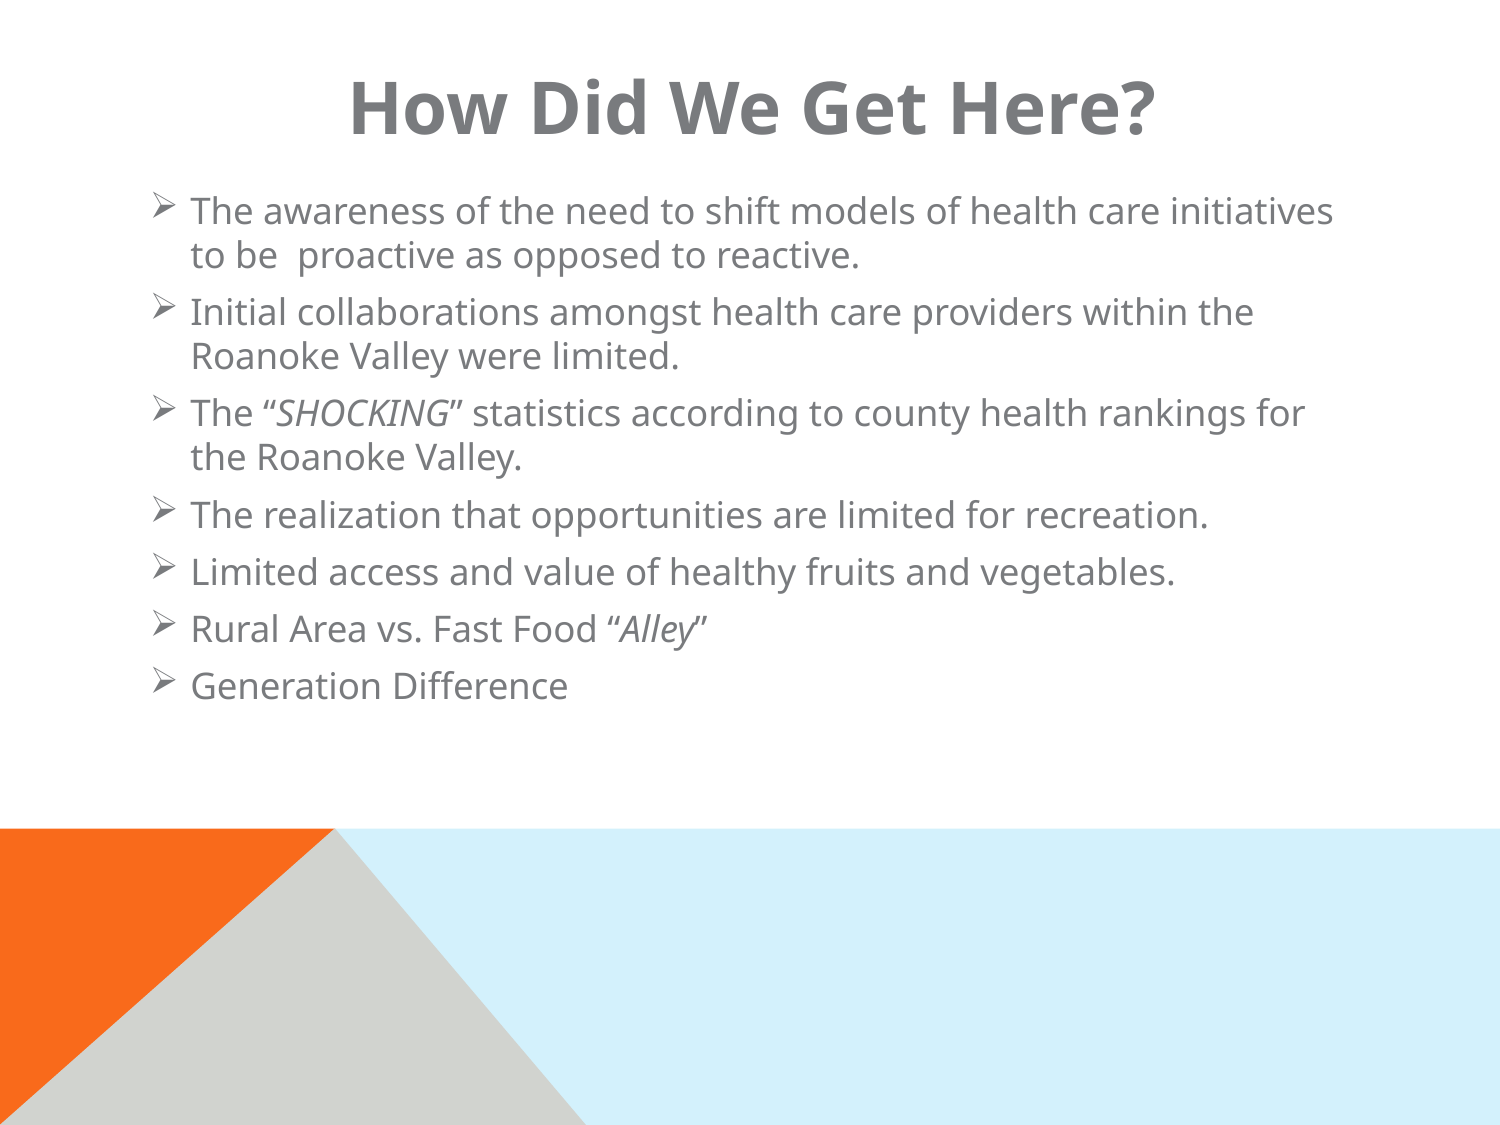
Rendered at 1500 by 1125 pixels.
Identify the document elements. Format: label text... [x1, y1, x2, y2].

title How Did We Get Here? [134, 59, 1369, 150]
list The awareness of the need to shift models of health care initiatives to be proactive as opposed to reactive. Initial collaborations amongst health care providers within the Roanoke Valley were limited. The “SHOCKING” statistics according to county health rankings for the Roanoke Valley. The realization that opportunities are limited for recreation. Limited access and value of healthy fruits and vegetables. Rural Area vs. Fast Food “Alley” Generation Difference [134, 180, 1369, 768]
